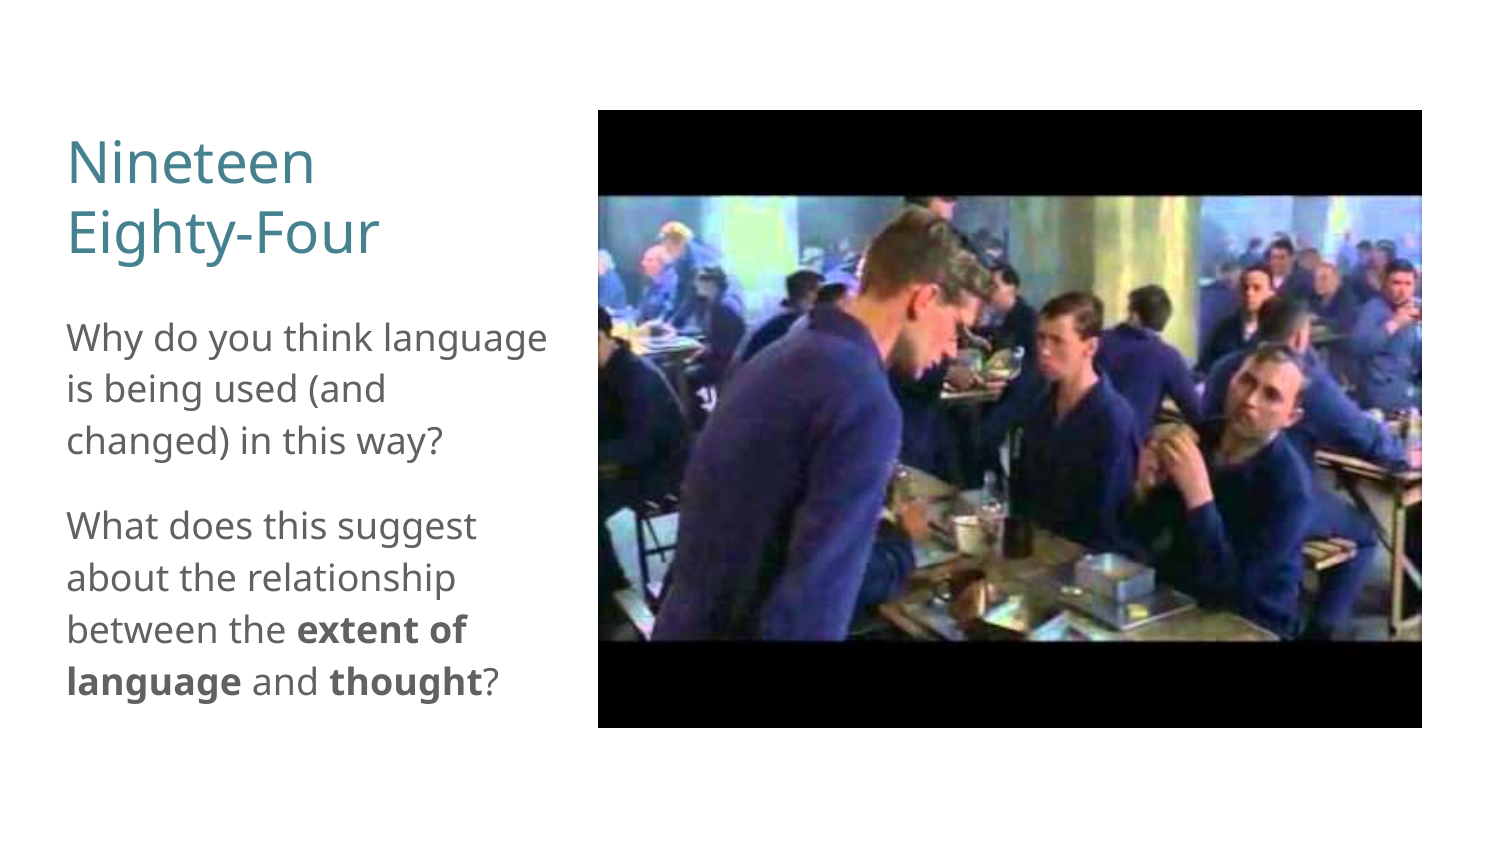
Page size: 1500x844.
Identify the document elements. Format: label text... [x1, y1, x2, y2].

list Why do you think language is being used (and changed) in this way? What does this suggest about the relationship between the extent of language and thought? [51, 291, 567, 728]
title Nineteen Eighty-Four [51, 110, 530, 257]
picture [598, 109, 1422, 728]
